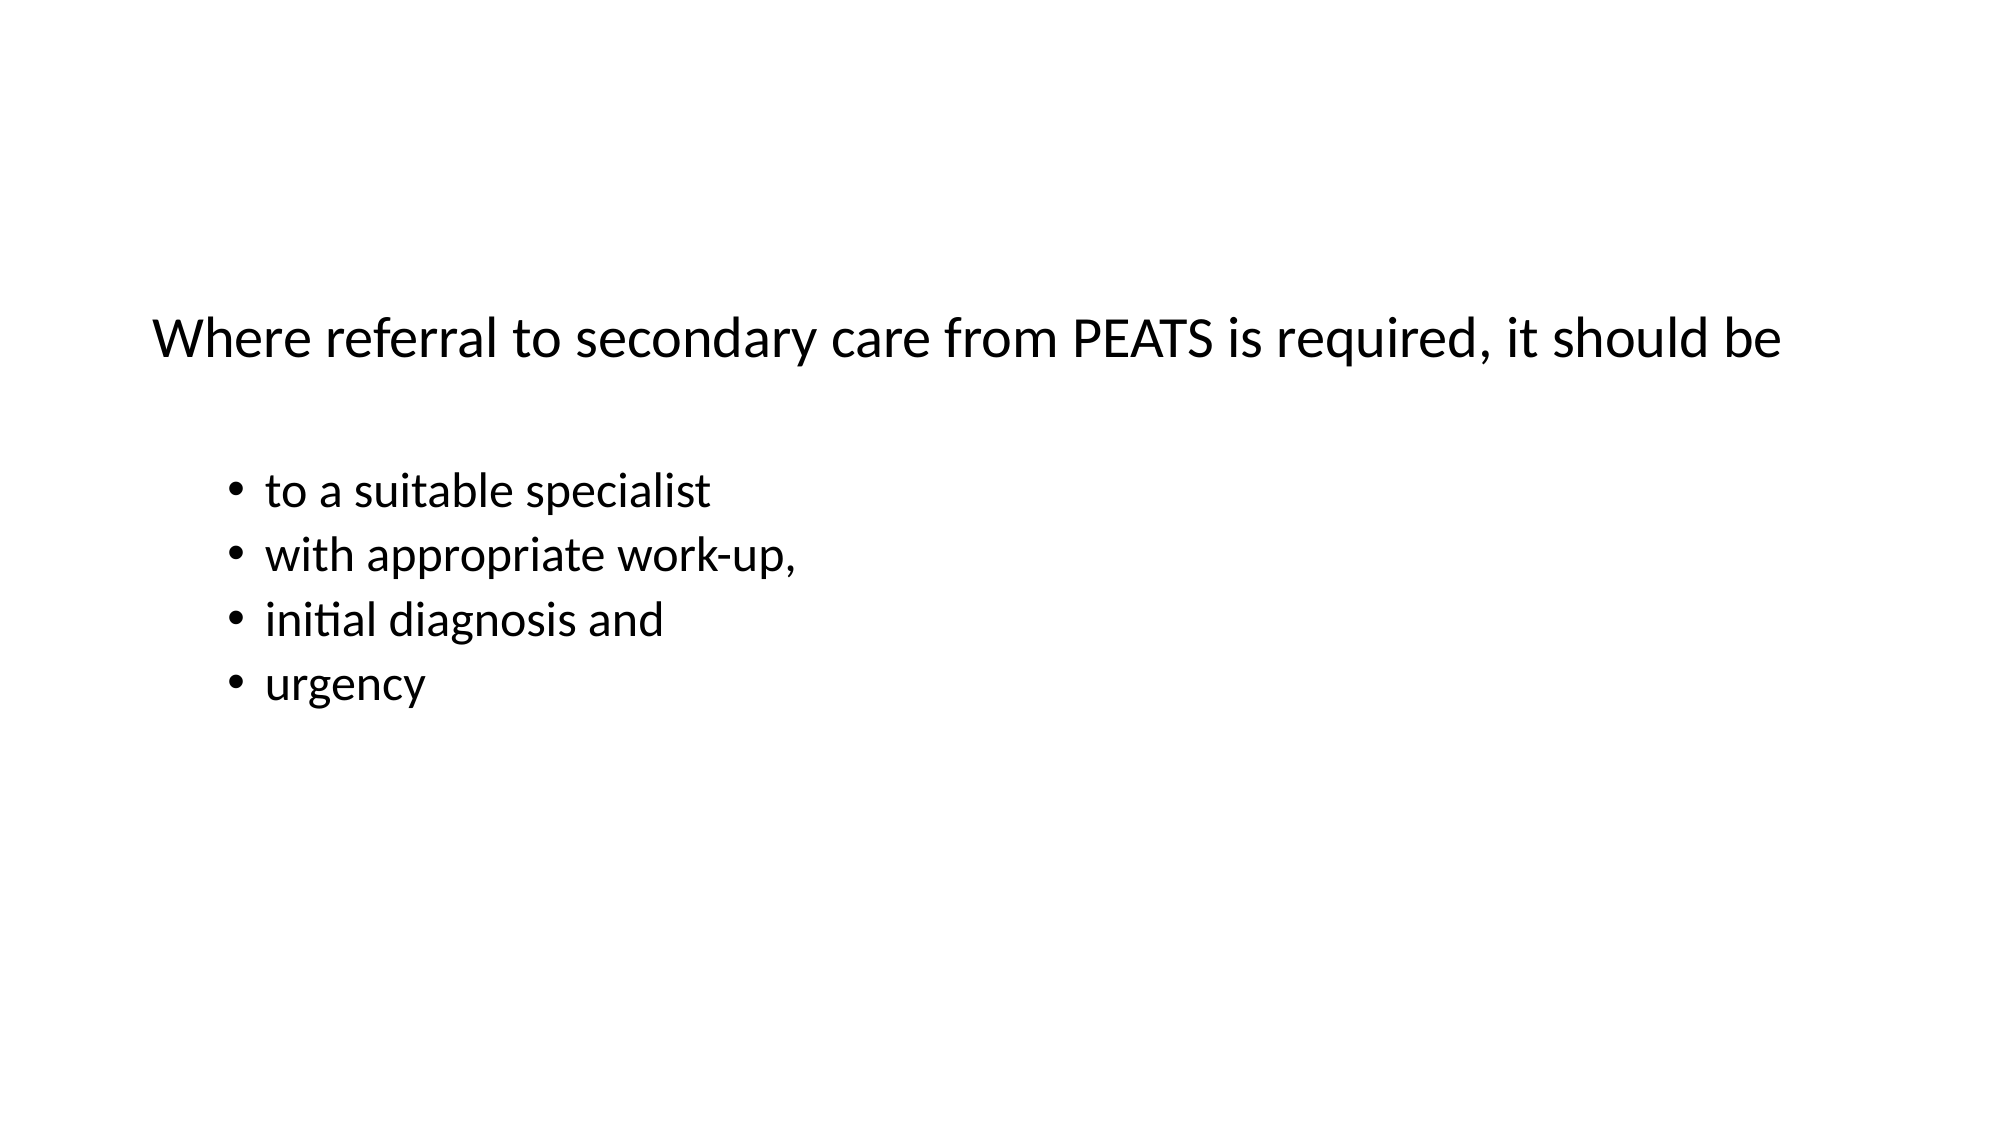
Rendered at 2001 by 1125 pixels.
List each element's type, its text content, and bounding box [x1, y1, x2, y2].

list Where referral to secondary care from PEATS is required, it should be to a suitable specialist with appropriate work-up, initial diagnosis and urgency [137, 299, 1863, 1014]
